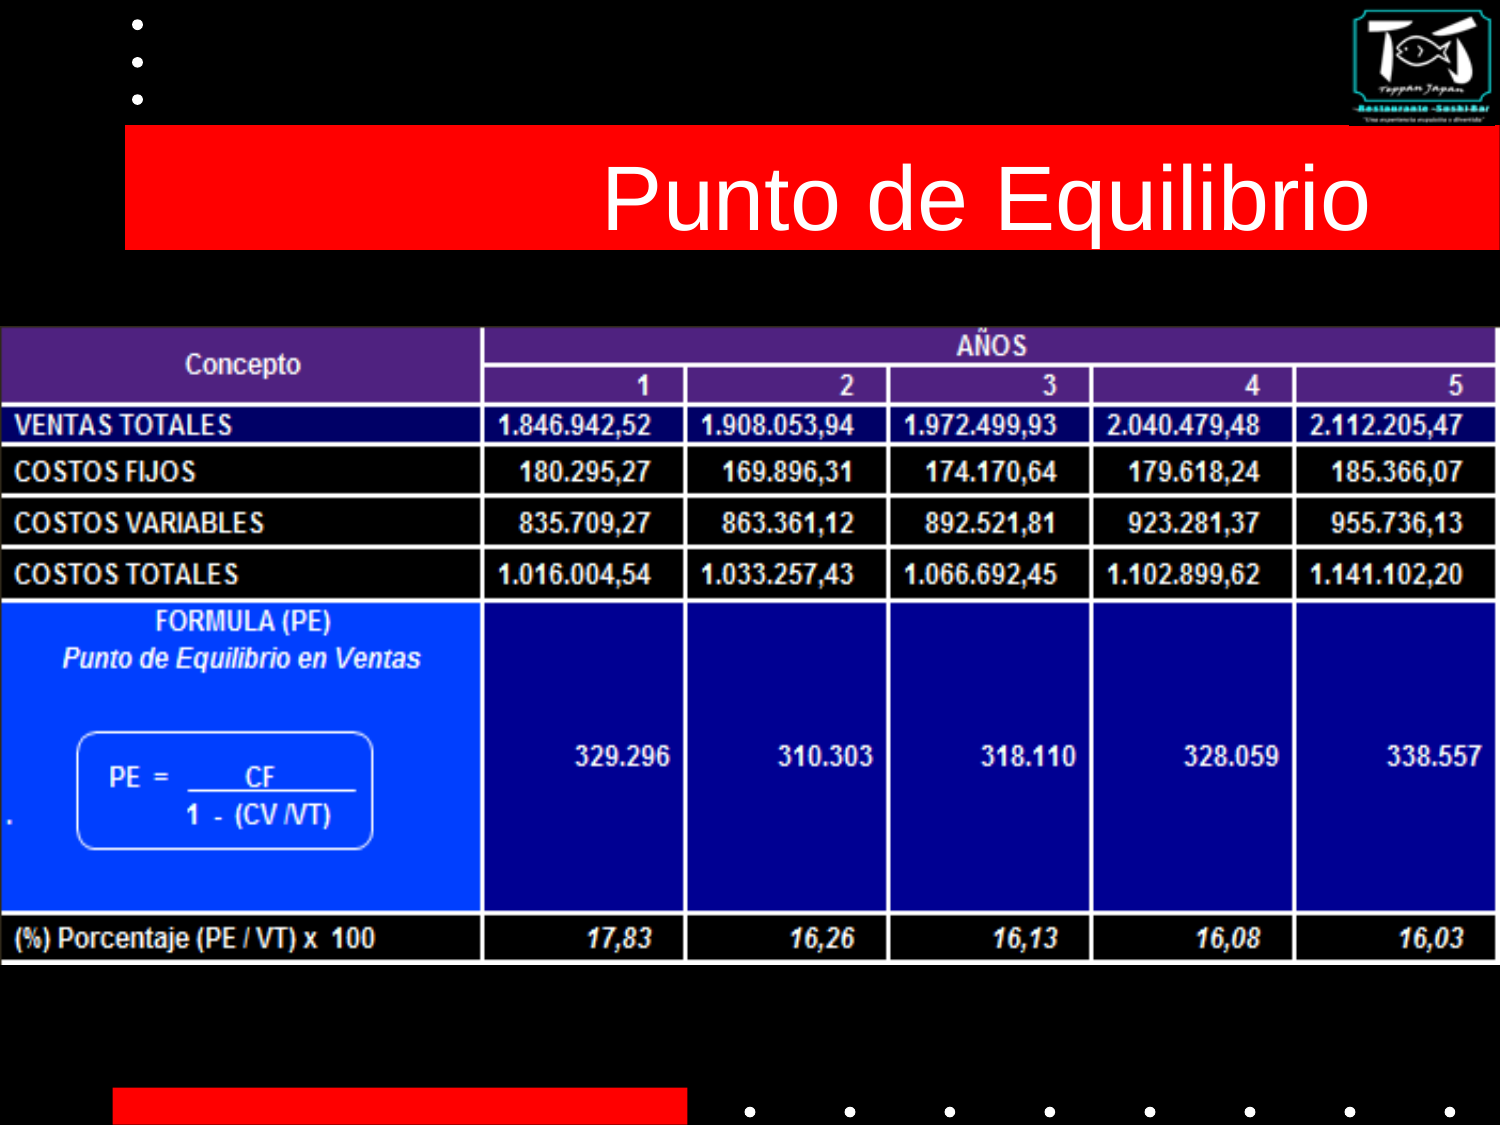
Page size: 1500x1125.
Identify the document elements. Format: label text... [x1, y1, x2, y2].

picture [1349, 7, 1495, 126]
title Punto de Equilibrio [112, 99, 1388, 288]
picture [0, 326, 1500, 965]
